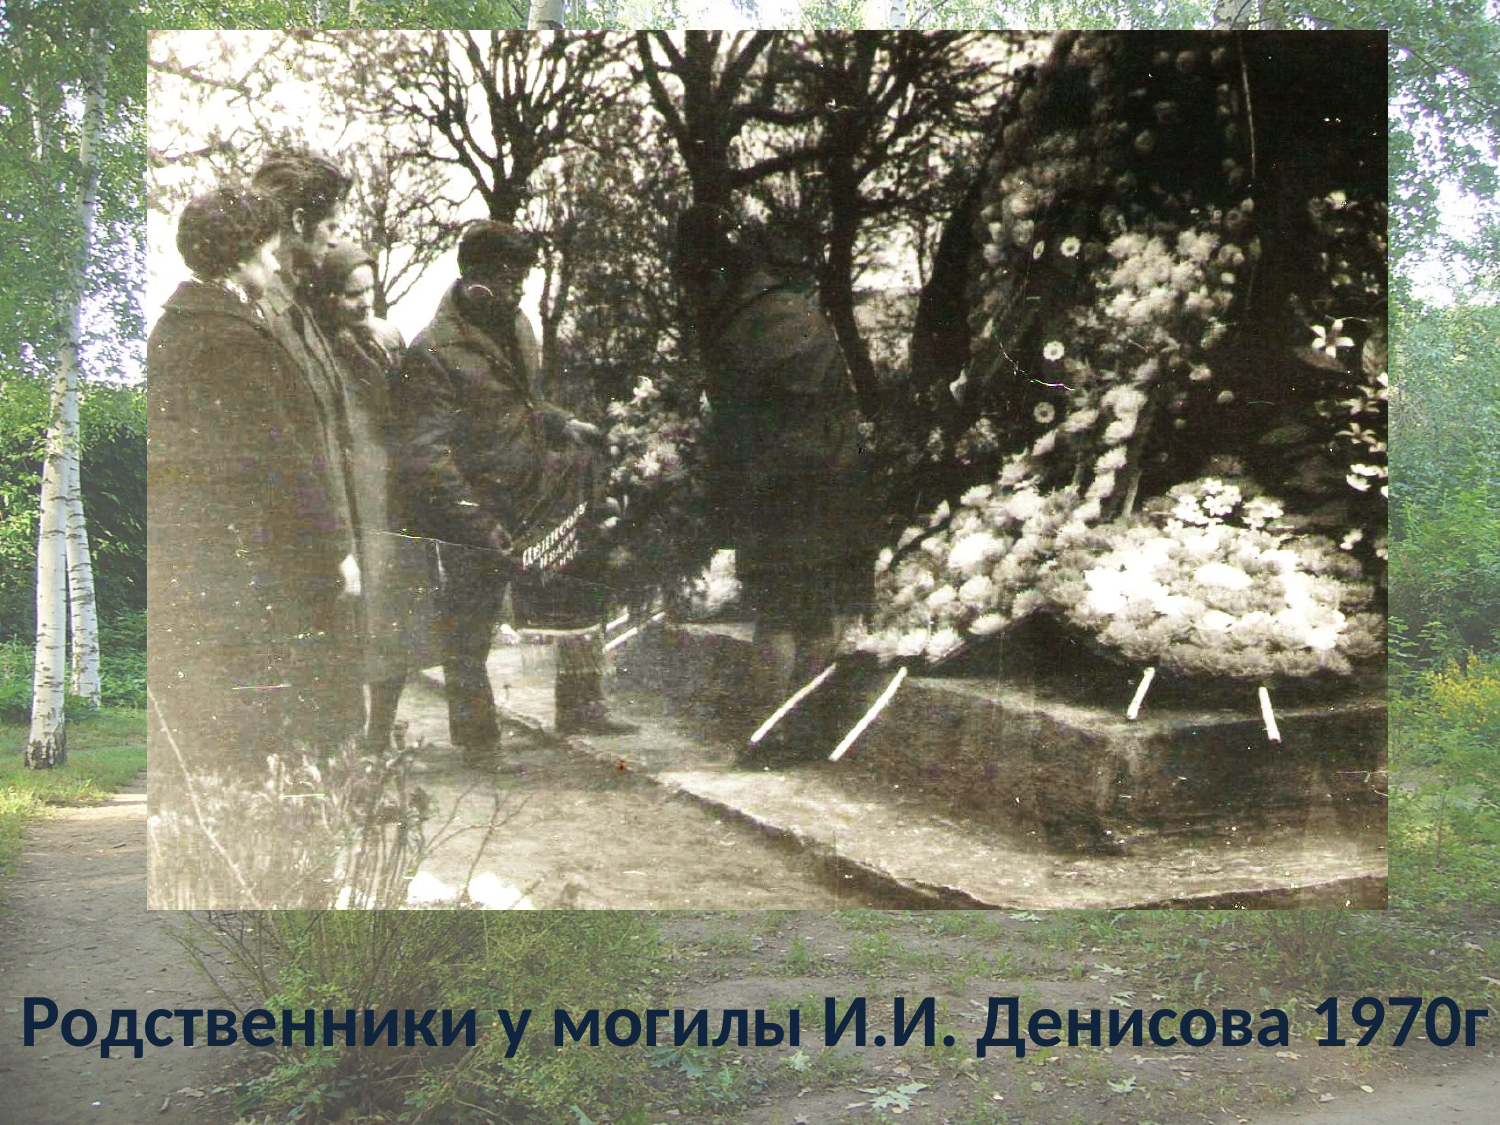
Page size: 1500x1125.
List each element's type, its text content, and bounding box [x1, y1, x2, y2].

text_box Родственники у могилы И.И. Денисова 1970г [5, 964, 1500, 1069]
picture [147, 30, 1389, 910]
